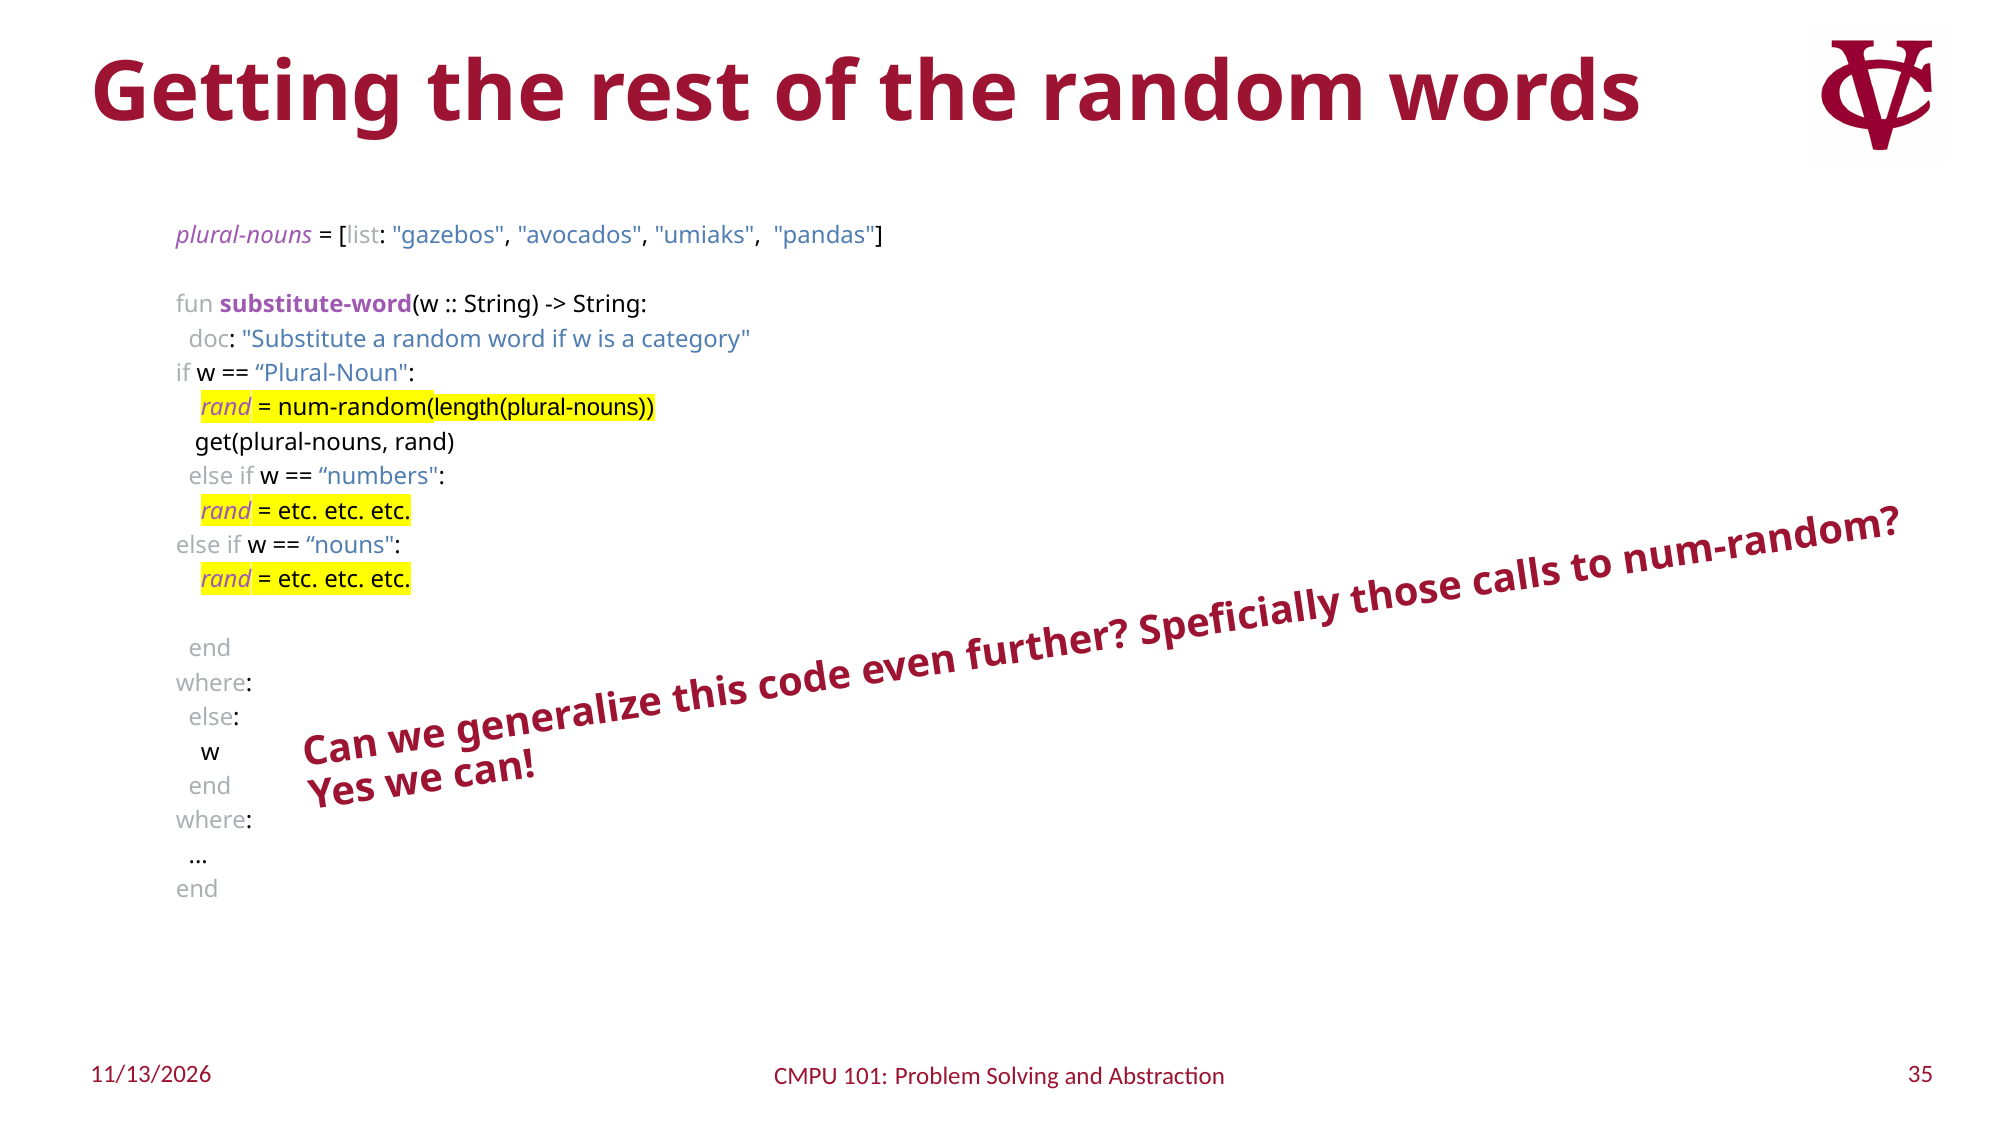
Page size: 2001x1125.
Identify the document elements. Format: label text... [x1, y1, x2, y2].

title Getting the rest of the random words [75, 37, 1793, 151]
footer CMPU 101: Problem Solving and Abstraction [662, 1042, 1338, 1103]
text_box plural-nouns = [list: "gazebos", "avocados", "umiaks", "pandas"] fun substitute-word(w :: String) -> String: doc: "Substitute a random word if w is a category" if w == “Plural-Noun": rand = num-random(length(plural-nouns)) get(plural-nouns, rand) else if w == “numbers": rand = etc. etc. etc. else if w == “nouns": rand = etc. etc. etc. end where: else: w end where: ... end [164, 192, 1787, 924]
slide_number 35 [1384, 1042, 1949, 1103]
picture [1809, 24, 1949, 164]
text_box Can we generalize this code even further? Speficially those calls to num-random? Yes we can! [282, 473, 2000, 834]
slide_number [75, 1042, 640, 1103]
